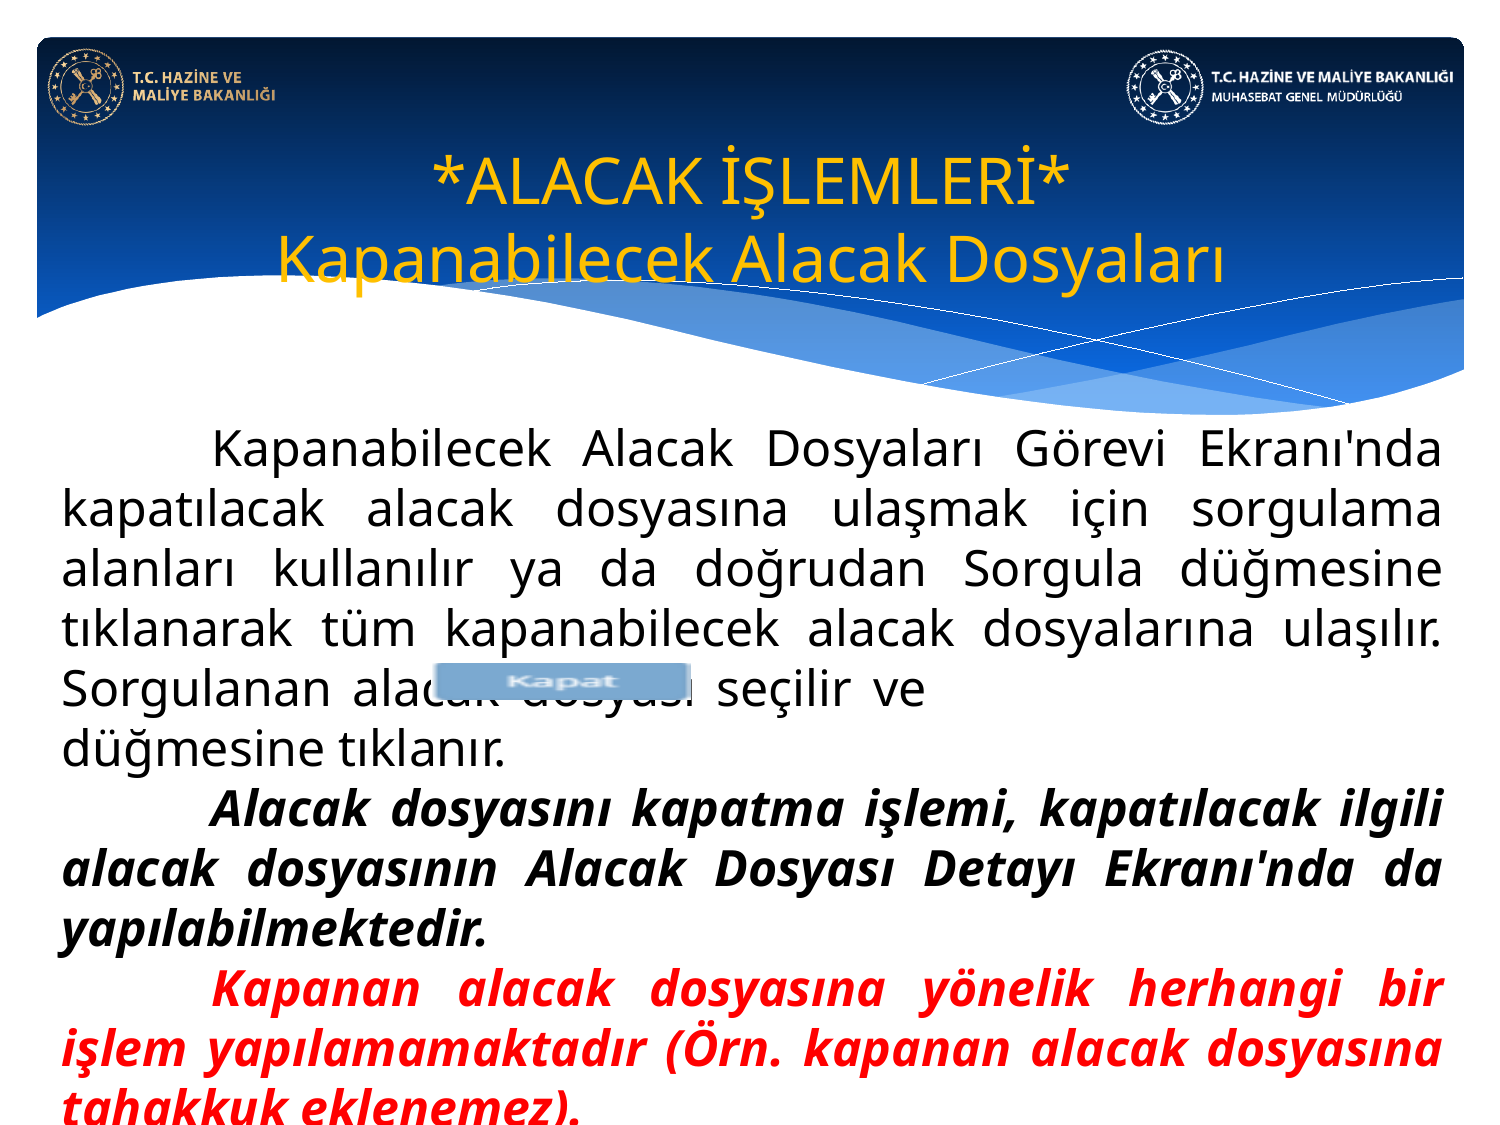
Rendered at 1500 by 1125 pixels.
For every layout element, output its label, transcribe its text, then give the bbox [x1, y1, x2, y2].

title *ALACAK İŞLEMLERİ* Kapanabilecek Alacak Dosyaları [76, 131, 1427, 303]
picture [1124, 46, 1460, 128]
picture [430, 663, 692, 701]
text_box Kapanabilecek Alacak Dosyaları Görevi Ekranı'nda kapatılacak alacak dosyasına ulaşmak için sorgulama alanları kullanılır ya da doğrudan Sorgula düğmesine tıklanarak tüm kapanabilecek alacak dosyalarına ulaşılır. Sorgulanan alacak dosyası seçilir ve düğmesine tıklanır. Alacak dosyasını kapatma işlemi, kapatılacak ilgili alacak dosyasının Alacak Dosyası Detayı Ekranı'nda da yapılabilmektedir. Kapanan alacak dosyasına yönelik herhangi bir işlem yapılamamaktadır (Örn. kapanan alacak dosyasına tahakkuk eklenemez). [46, 408, 1459, 1125]
picture [46, 46, 275, 127]
